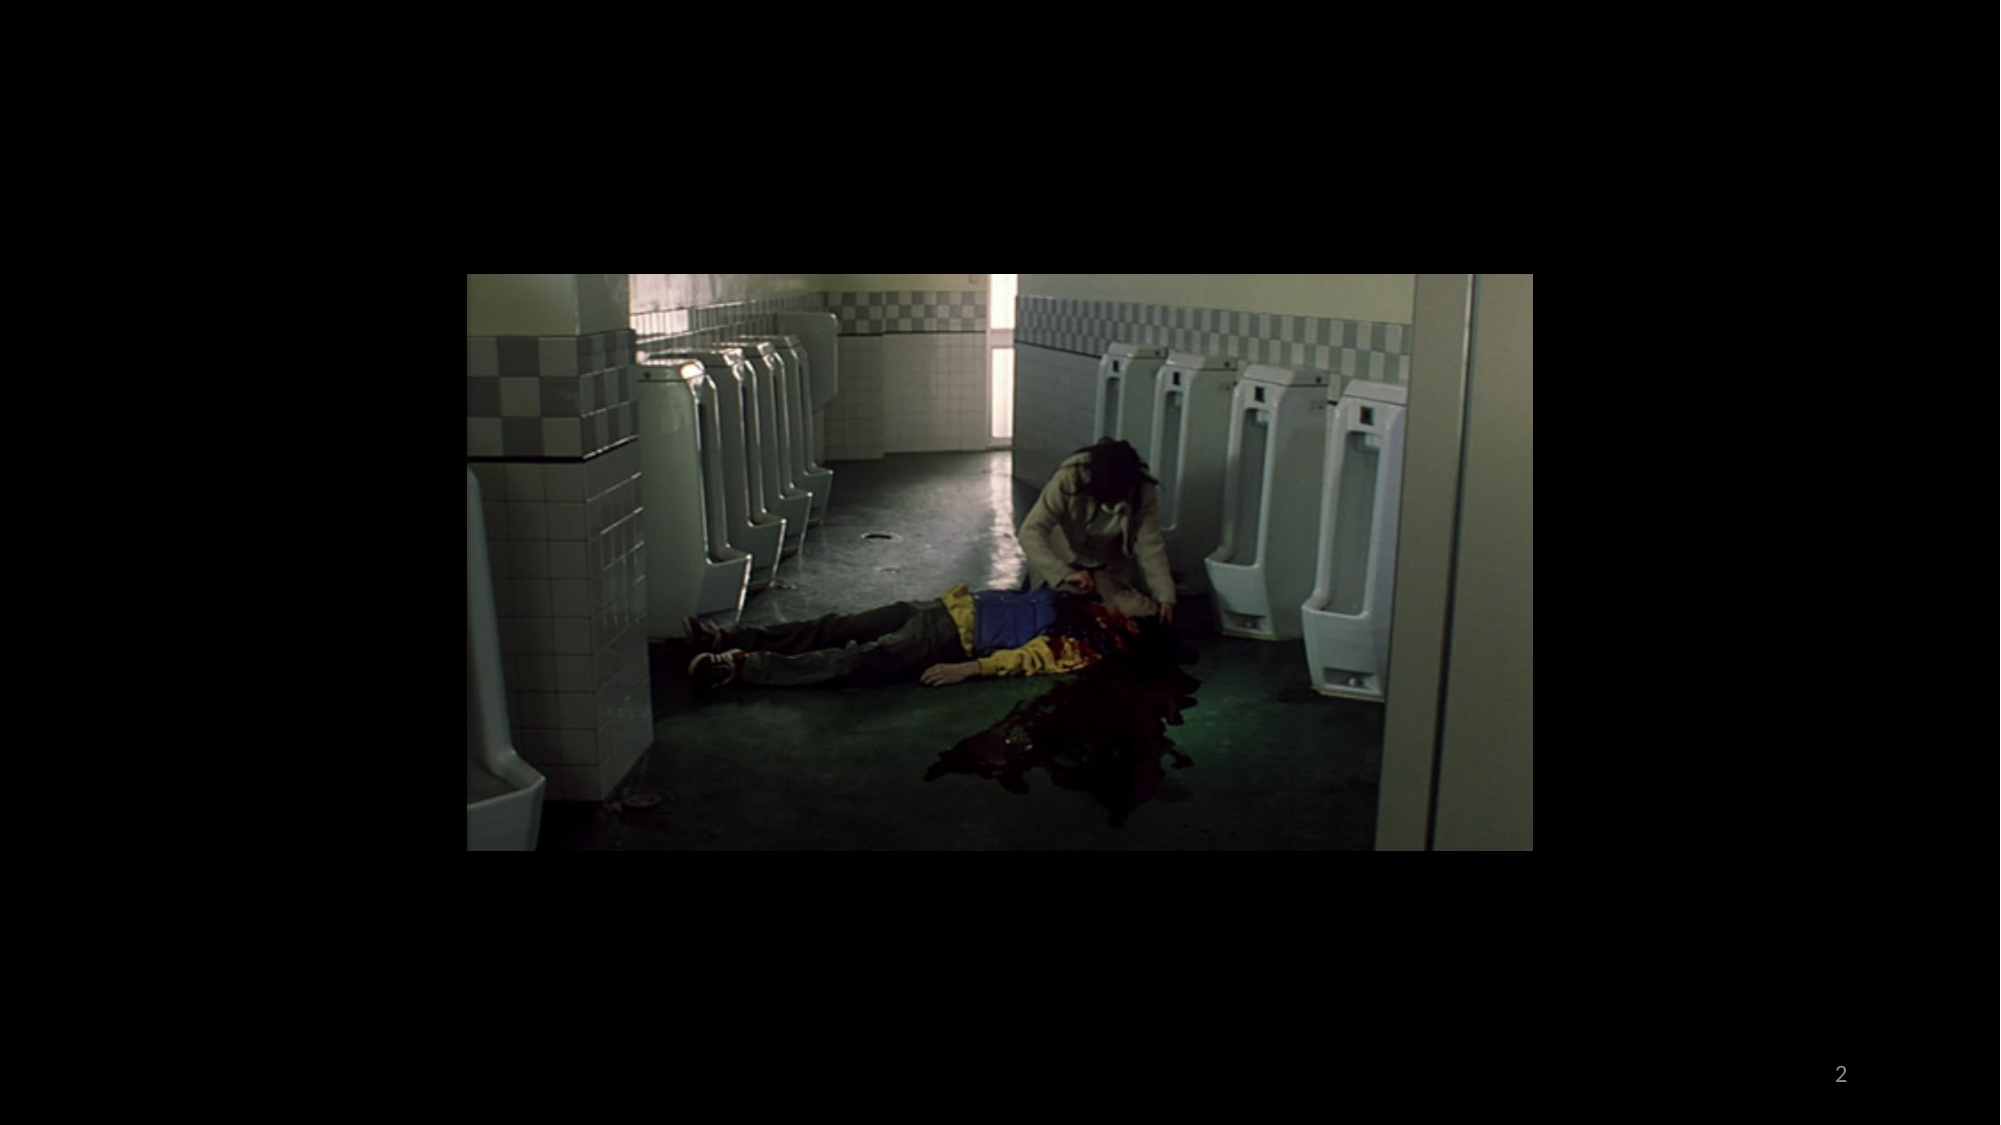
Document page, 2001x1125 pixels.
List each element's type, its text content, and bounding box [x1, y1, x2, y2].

picture [466, 274, 1533, 851]
slide_number 2 [1412, 1042, 1863, 1103]
